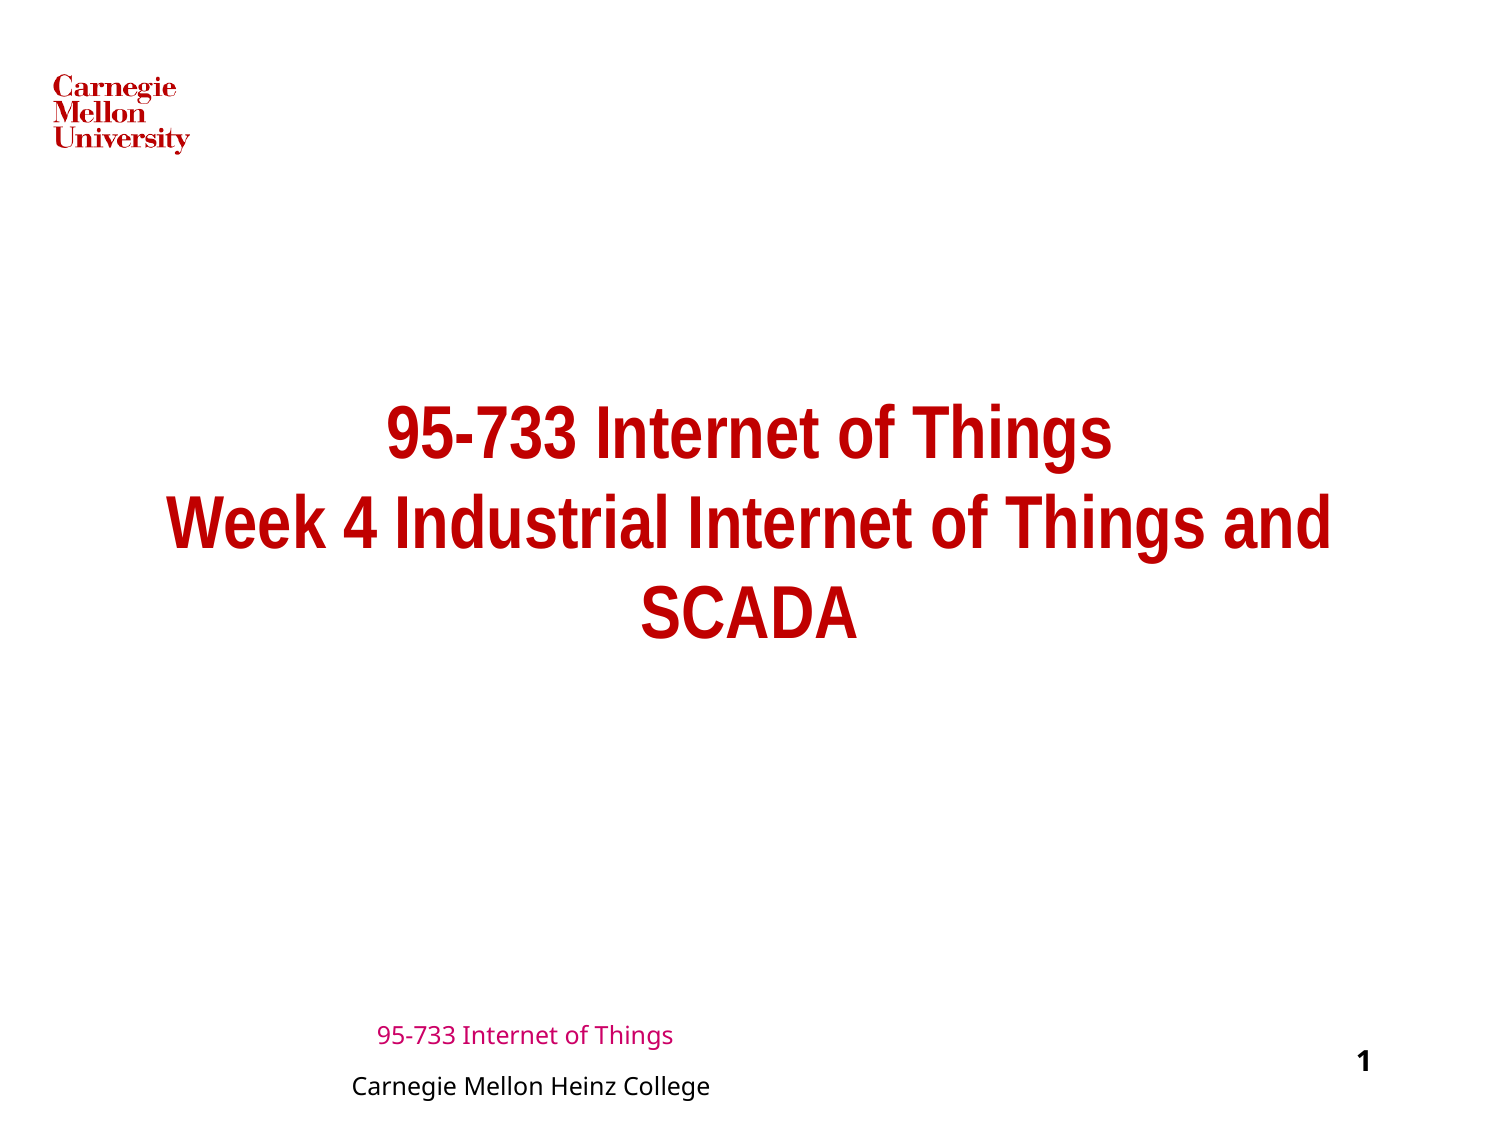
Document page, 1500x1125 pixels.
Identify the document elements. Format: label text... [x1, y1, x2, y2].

picture [53, 74, 410, 155]
footer Carnegie Mellon Heinz College [261, 1061, 801, 1114]
slide_number 1 [1299, 1037, 1388, 1088]
title 95-733 Internet of Things Week 4 Industrial Internet of Things and SCADA [112, 425, 1388, 613]
